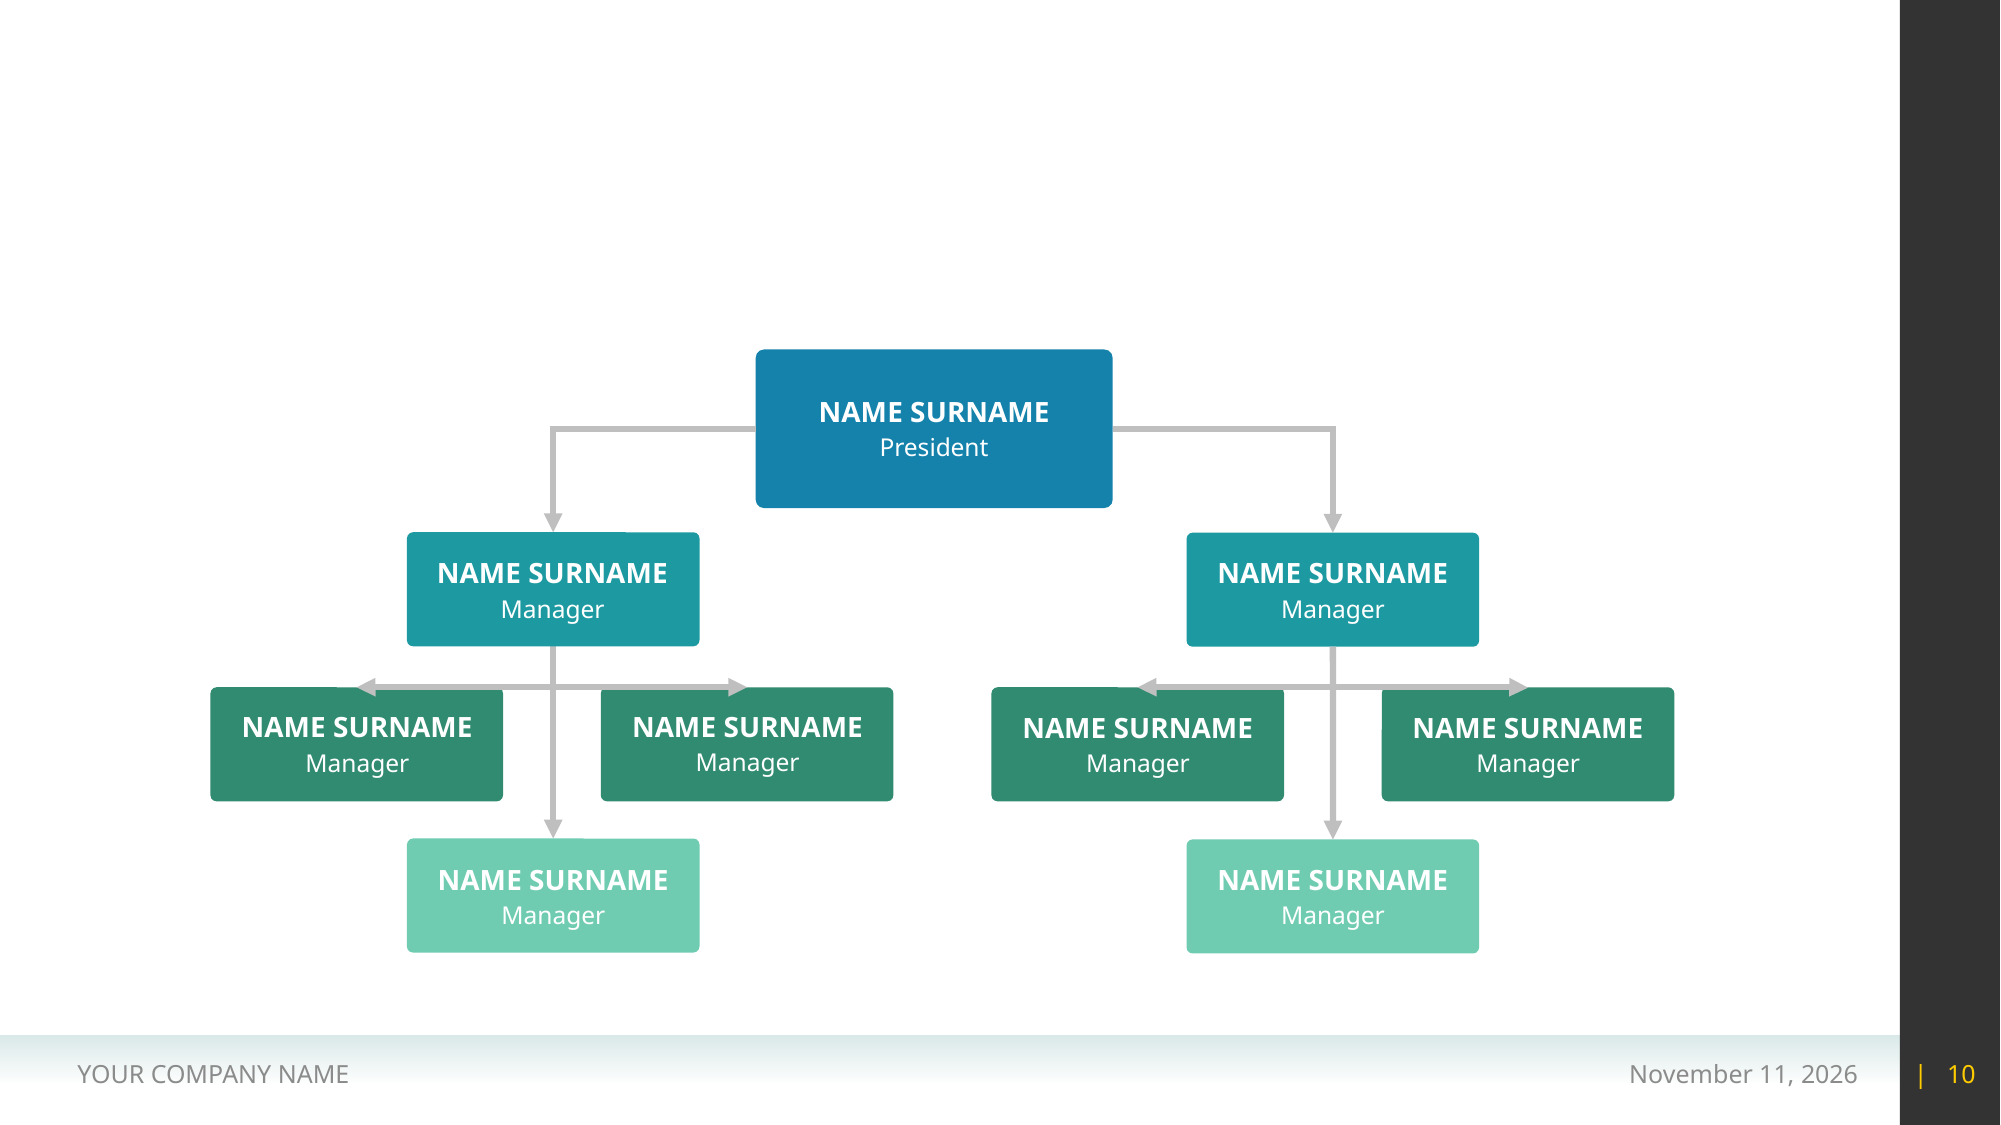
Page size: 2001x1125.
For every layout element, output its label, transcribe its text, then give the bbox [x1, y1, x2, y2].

text_box NAME SURNAME [1202, 855, 1464, 904]
text_box Manager [689, 743, 806, 780]
text_box Manager [1334, 590, 1392, 627]
text_box Manager [1274, 897, 1392, 933]
text_box NAME SURNAME [422, 548, 551, 597]
text_box NAME SURNAME [1397, 703, 1659, 752]
text_box Manager [495, 896, 612, 933]
text_box NAME SURNAME [1202, 548, 1332, 597]
text_box [553, 533, 700, 647]
text_box Manager [1469, 745, 1587, 781]
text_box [1112, 428, 1333, 533]
text_box Manager [494, 590, 551, 627]
text_box President [873, 429, 995, 465]
text_box [600, 687, 894, 802]
text_box Manager [299, 744, 416, 781]
footer YOUR COMPANY NAME [62, 1046, 798, 1106]
text_box [1186, 533, 1332, 647]
text_box NAME SURNAME [1007, 702, 1268, 751]
text_box NAME SURNAME [226, 702, 488, 751]
text_box NAME SURNAME [617, 701, 878, 751]
text_box [210, 687, 504, 802]
text_box NAME SURNAME [1334, 548, 1464, 597]
text_box [1334, 532, 1480, 647]
text_box [1186, 839, 1480, 954]
text_box NAME SURNAME [803, 387, 1065, 436]
text_box NAME SURNAME [422, 855, 684, 904]
text_box [406, 532, 551, 647]
text_box Manager [553, 590, 611, 627]
text_box [991, 687, 1285, 802]
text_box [553, 428, 756, 533]
text_box Manager [1079, 744, 1196, 781]
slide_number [1365, 1046, 1874, 1106]
text_box Manager [1274, 590, 1332, 627]
slide_number | 10 [1890, 1046, 1991, 1106]
text_box NAME SURNAME [553, 548, 683, 597]
text_box [406, 838, 700, 953]
text_box [755, 349, 1113, 509]
text_box [1381, 687, 1675, 802]
